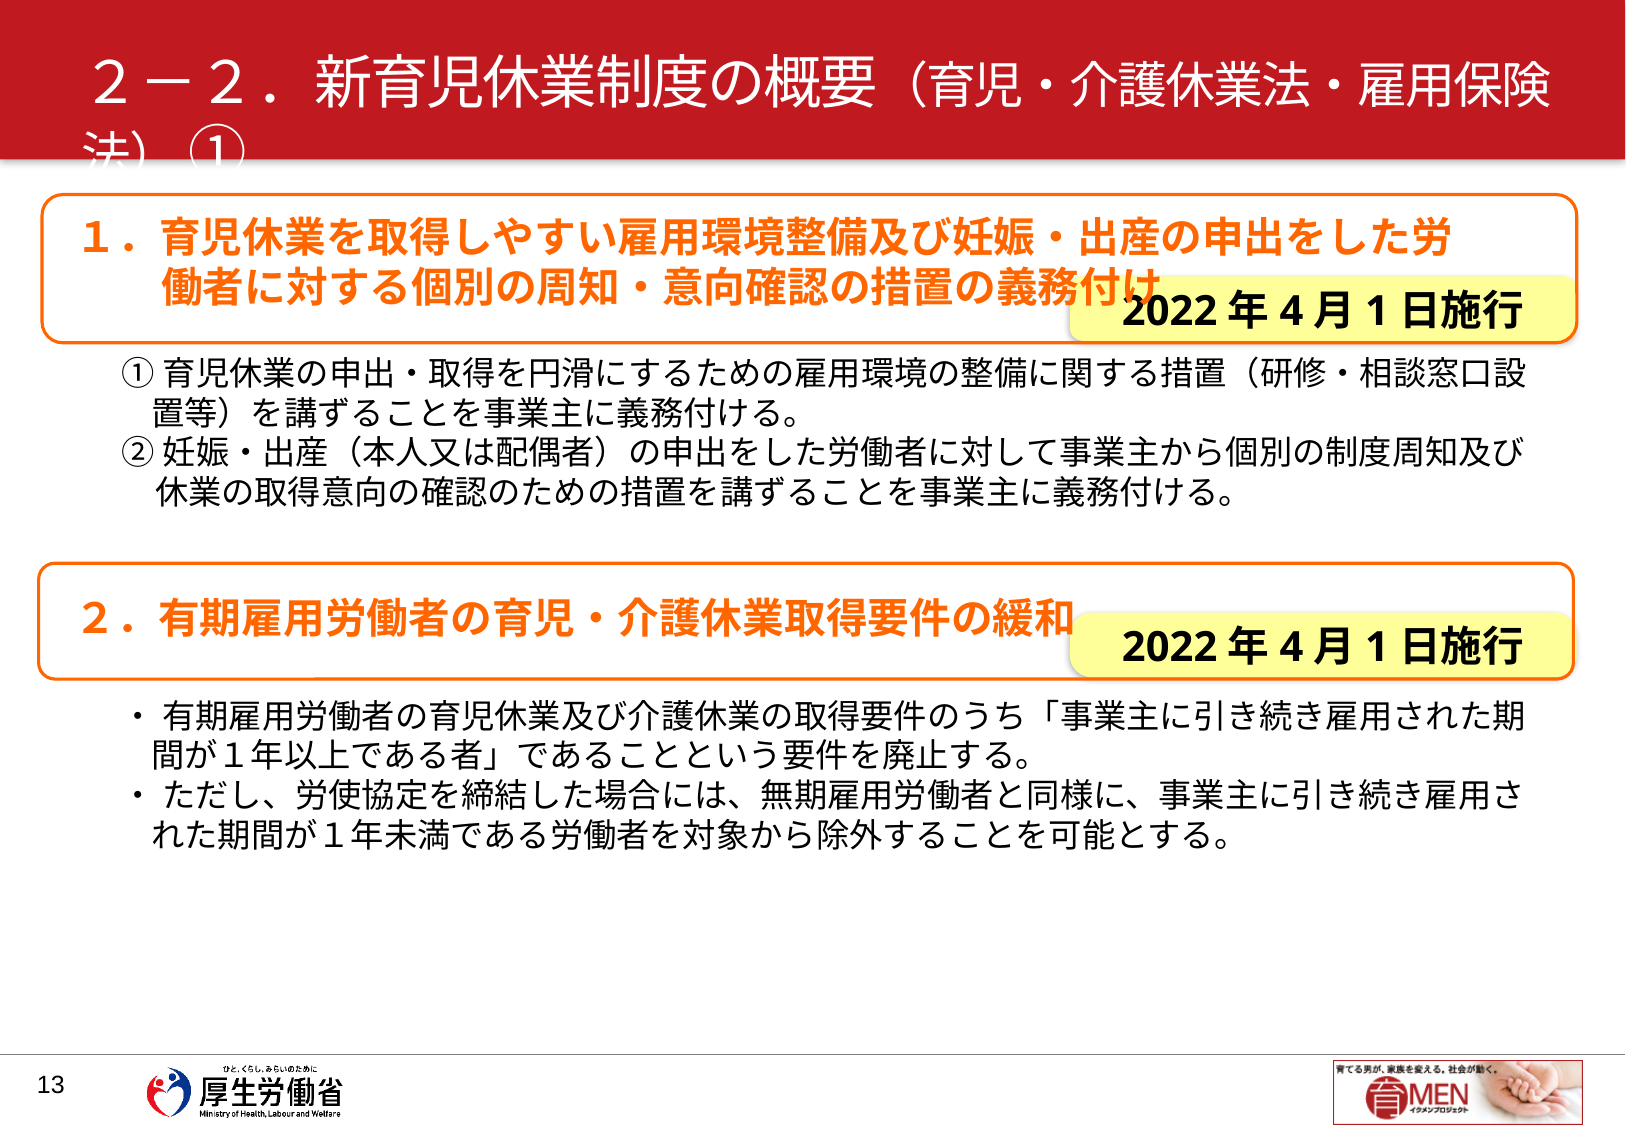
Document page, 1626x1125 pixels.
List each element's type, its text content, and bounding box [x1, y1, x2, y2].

text_box [39, 192, 1579, 345]
picture [1333, 1060, 1583, 1125]
text_box [36, 561, 1576, 682]
text_box ・ 有期雇用労働者の育児休業及び介護休業の取得要件のうち「事業主に引き続き雇用された期間が１年以上である者」であることという要件を廃止する。 ・ ただし、労使協定を締結した場合には、無期雇用労働者と同様に、事業主に引き続き雇用された期間が１年未満である労働者を対象から除外することを可能とする。 [106, 687, 1556, 862]
picture [133, 1055, 356, 1125]
title ２－２．新育児休業制度の概要（育児・介護休業法・雇用保険法） ① [81, 45, 1622, 152]
text_box ①育児休業の申出・取得を円滑にするための雇用環境の整備に関する措置（研修・相談窓口設置等）を講ずることを事業主に義務付ける。 ②妊娠・出産（本人又は配偶者）の申出をした労働者に対して事業主から個別の制度周知及び休業の取得意向の確認のための措置を講ずることを事業主に義務付ける。 [106, 344, 1556, 519]
slide_number 12 [36, 1054, 97, 1114]
